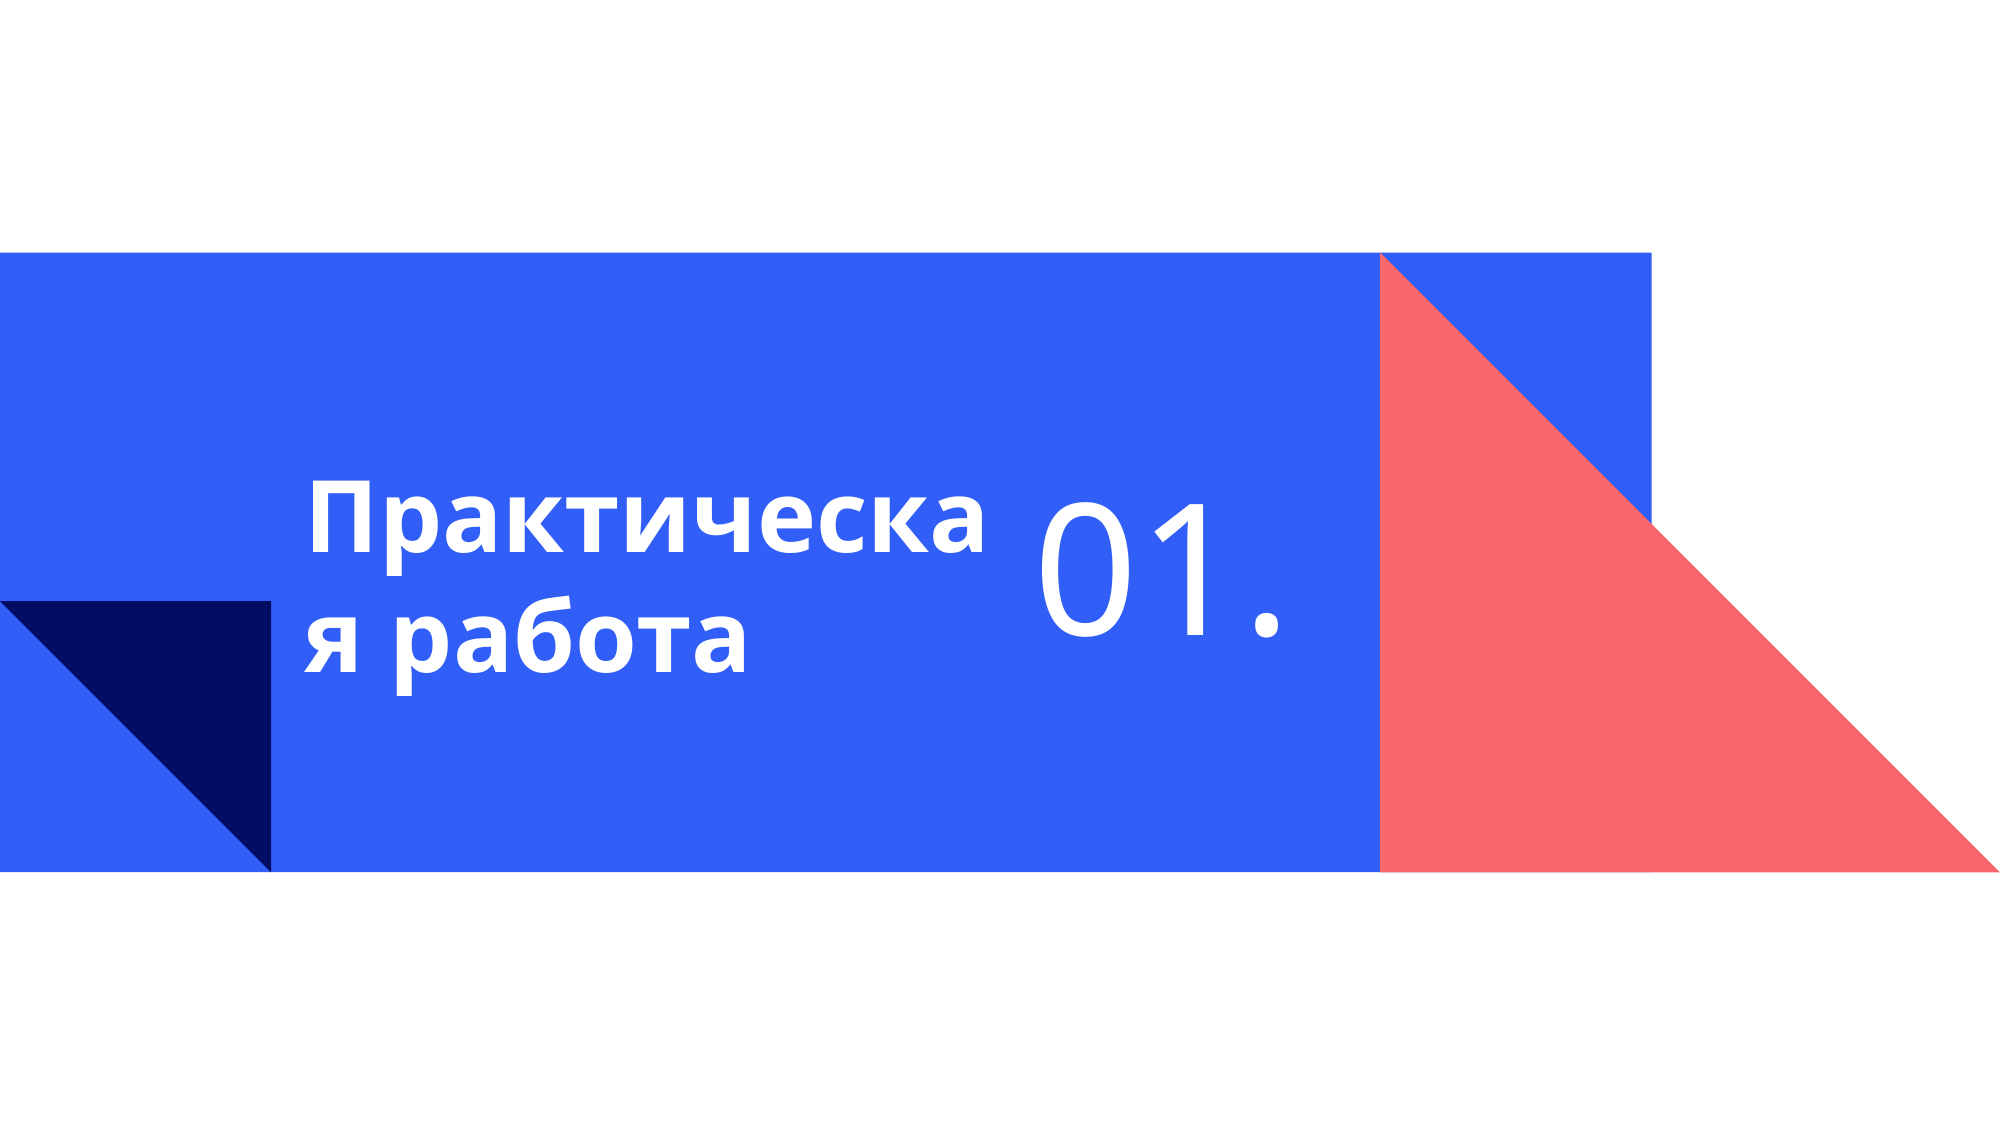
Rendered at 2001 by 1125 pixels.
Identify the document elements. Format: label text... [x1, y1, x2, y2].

text_box Практическая работа [289, 445, 1019, 700]
text_box 01. [1018, 445, 1409, 680]
